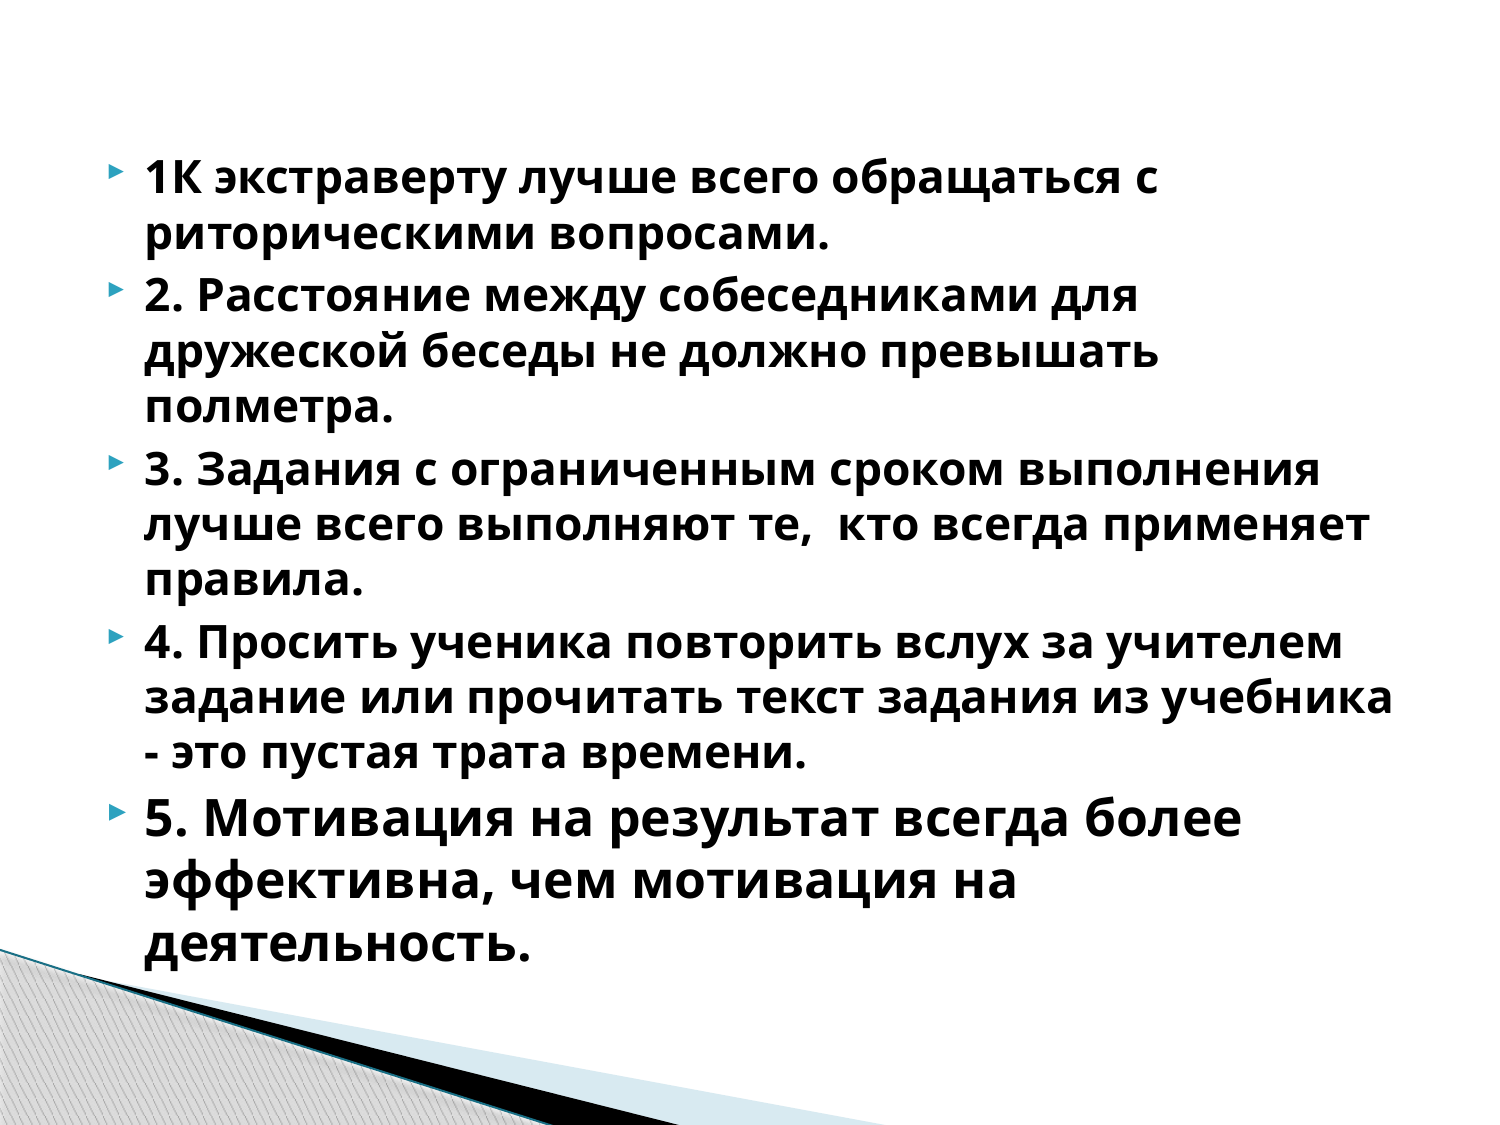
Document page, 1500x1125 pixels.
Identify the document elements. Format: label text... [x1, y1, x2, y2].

list 1К экстраверту лучше всего обращаться с риторическими вопросами. 2. Расстояние между собеседниками для дружеской беседы не должно превышать полметра. 3. Задания с ограниченным сроком выполнения лучше всего выполняют те, кто всегда применяет правила. 4. Просить ученика повторить вслух за учителем задание или прочитать текст задания из учебника - это пустая трата времени. 5. Мотивация на результат всегда более эффективна, чем мотивация на деятельность. [75, 140, 1425, 986]
